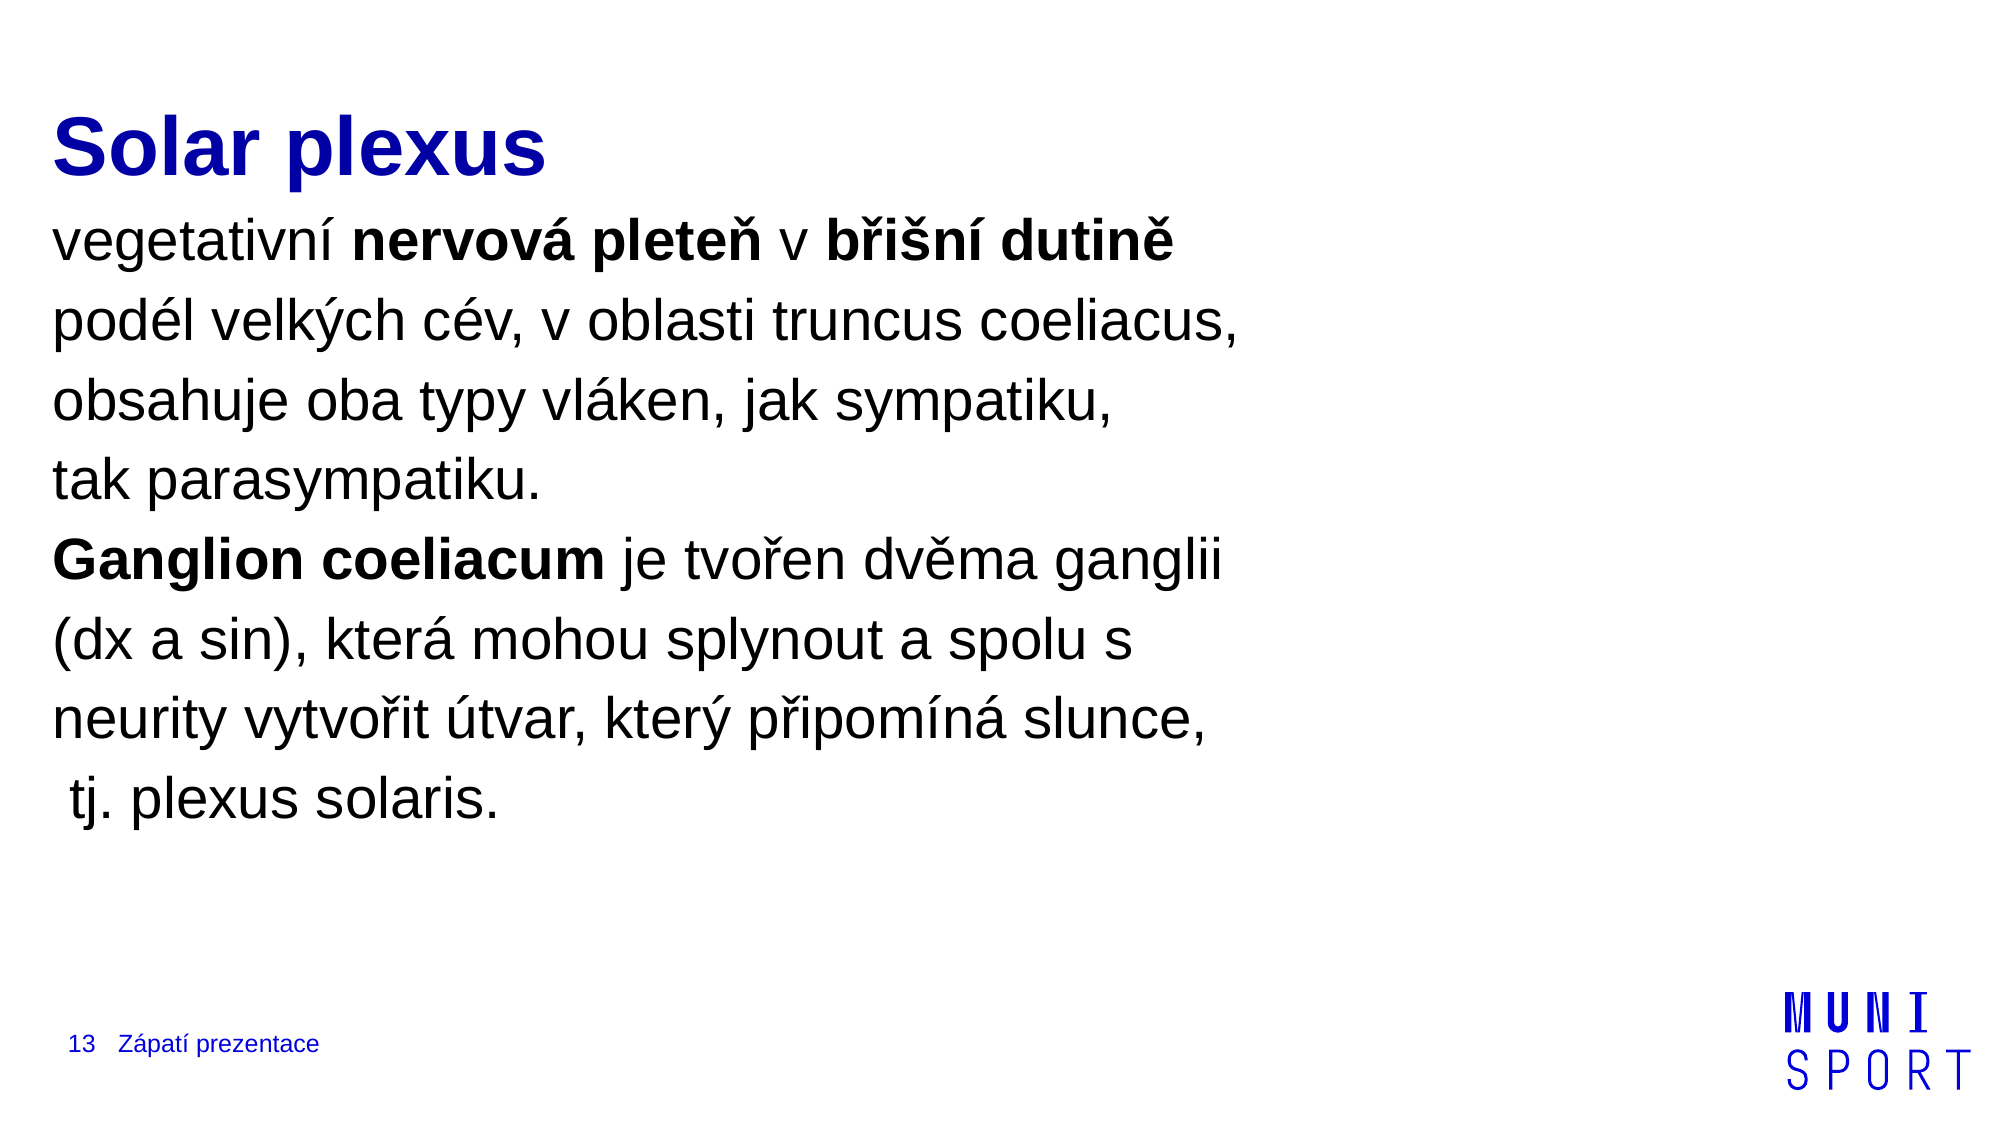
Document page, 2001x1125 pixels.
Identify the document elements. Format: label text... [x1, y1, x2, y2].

slide_number 13 [67, 1021, 110, 1063]
footer Zápatí prezentace [118, 1021, 1418, 1063]
list Solar plexus vegetativní nervová pleteň v břišní dutině podél velkých cév, v oblasti truncus coeliacus, obsahuje oba typy vláken, jak sympatiku, tak parasympatiku. Ganglion coeliacum je tvořen dvěma ganglii (dx a sin), která mohou splynout a spolu s neurity vytvořit útvar, který připomíná slunce, tj. plexus solaris. [52, 78, 2000, 957]
